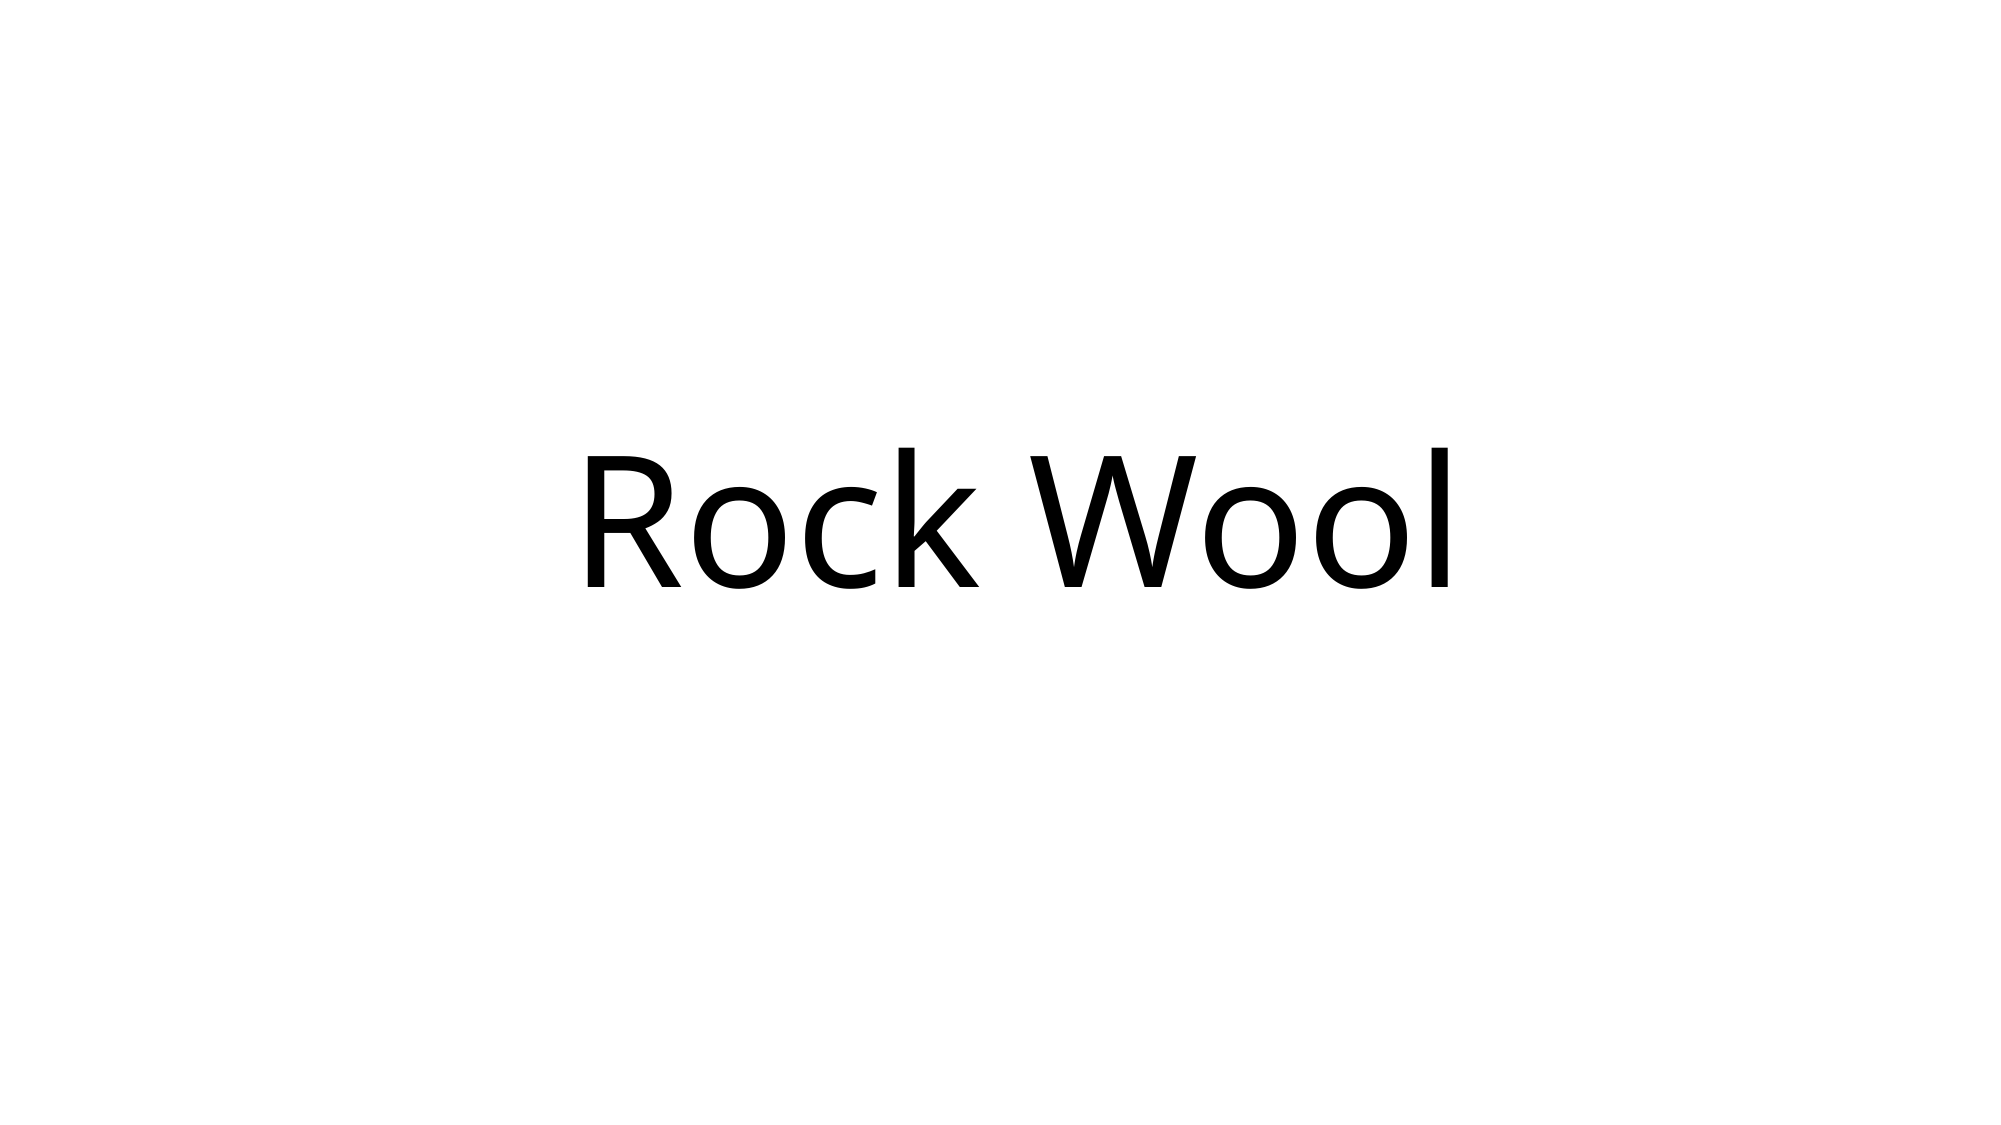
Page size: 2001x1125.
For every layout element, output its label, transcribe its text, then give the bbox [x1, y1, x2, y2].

title Rock Wool [154, 419, 1880, 637]
